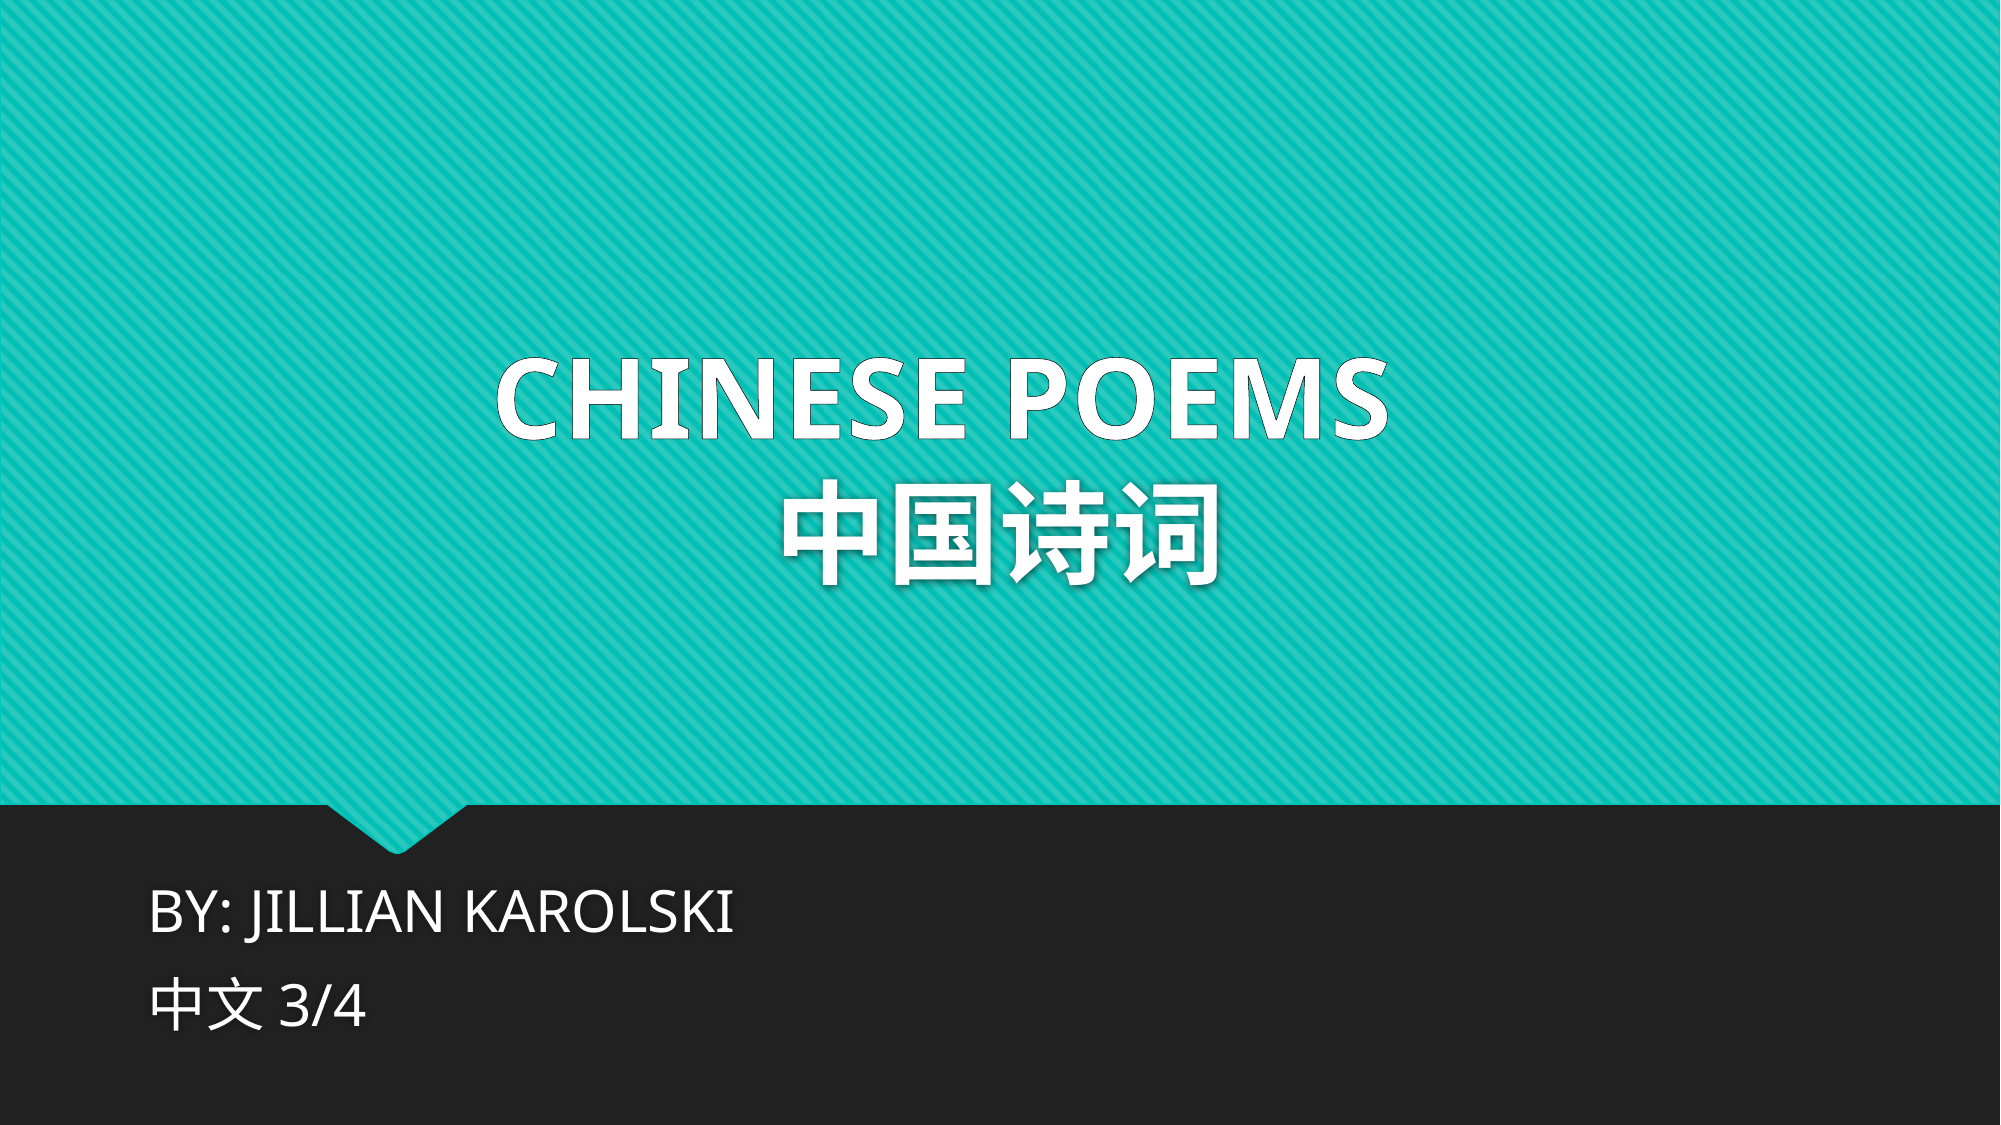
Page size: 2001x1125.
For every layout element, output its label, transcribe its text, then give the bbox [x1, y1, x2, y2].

subtitle BY: JILLIAN KAROLSKI 中文3/4 [132, 866, 1868, 938]
text_box CHINESE POEMS [475, 318, 1408, 469]
title 中国诗词 [132, 237, 1868, 606]
